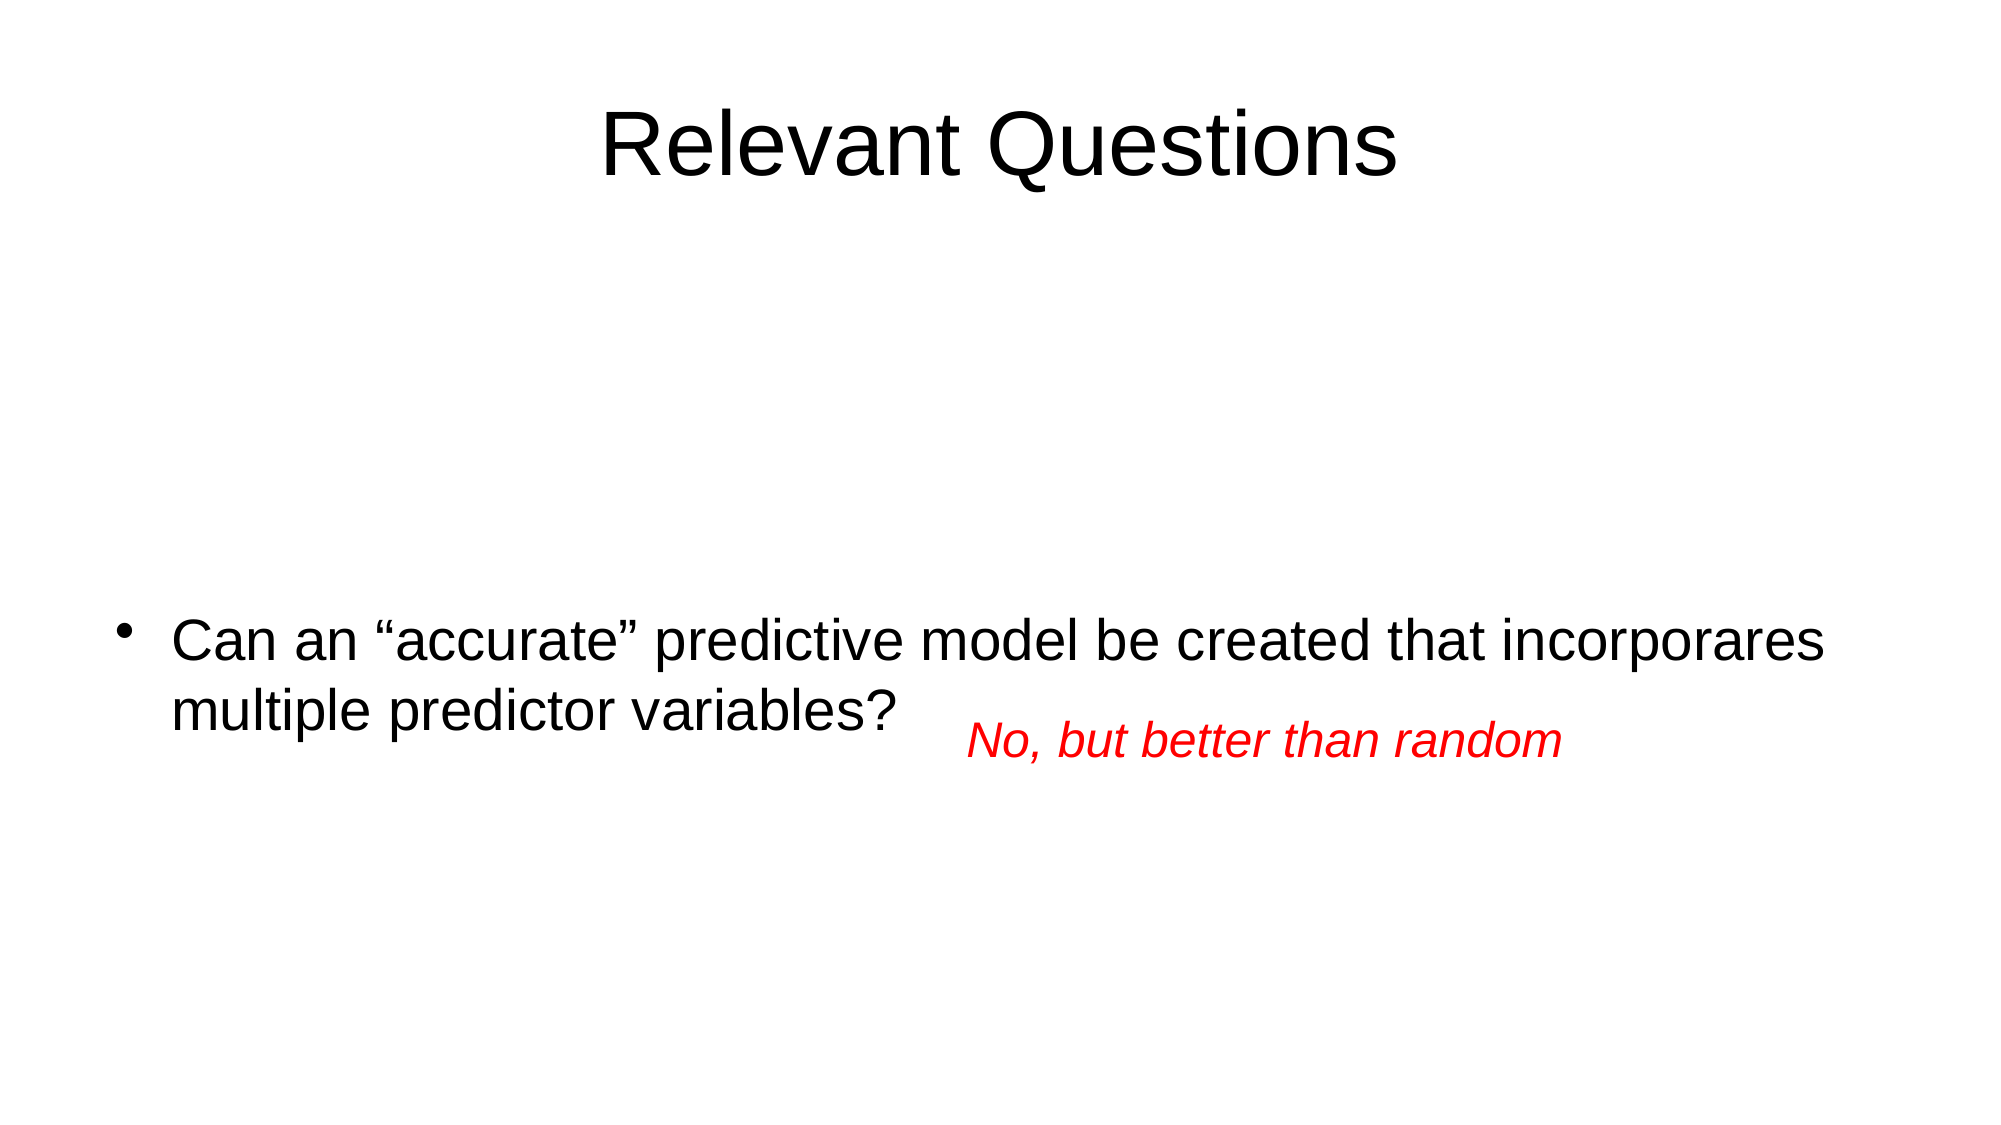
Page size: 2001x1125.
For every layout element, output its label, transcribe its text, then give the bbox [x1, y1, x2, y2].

text_box No, but better than random [937, 699, 1675, 775]
title Relevant Questions [99, 44, 1901, 233]
list Can an “accurate” predictive model be created that incorporares multiple predictor variables? [99, 262, 1901, 1076]
